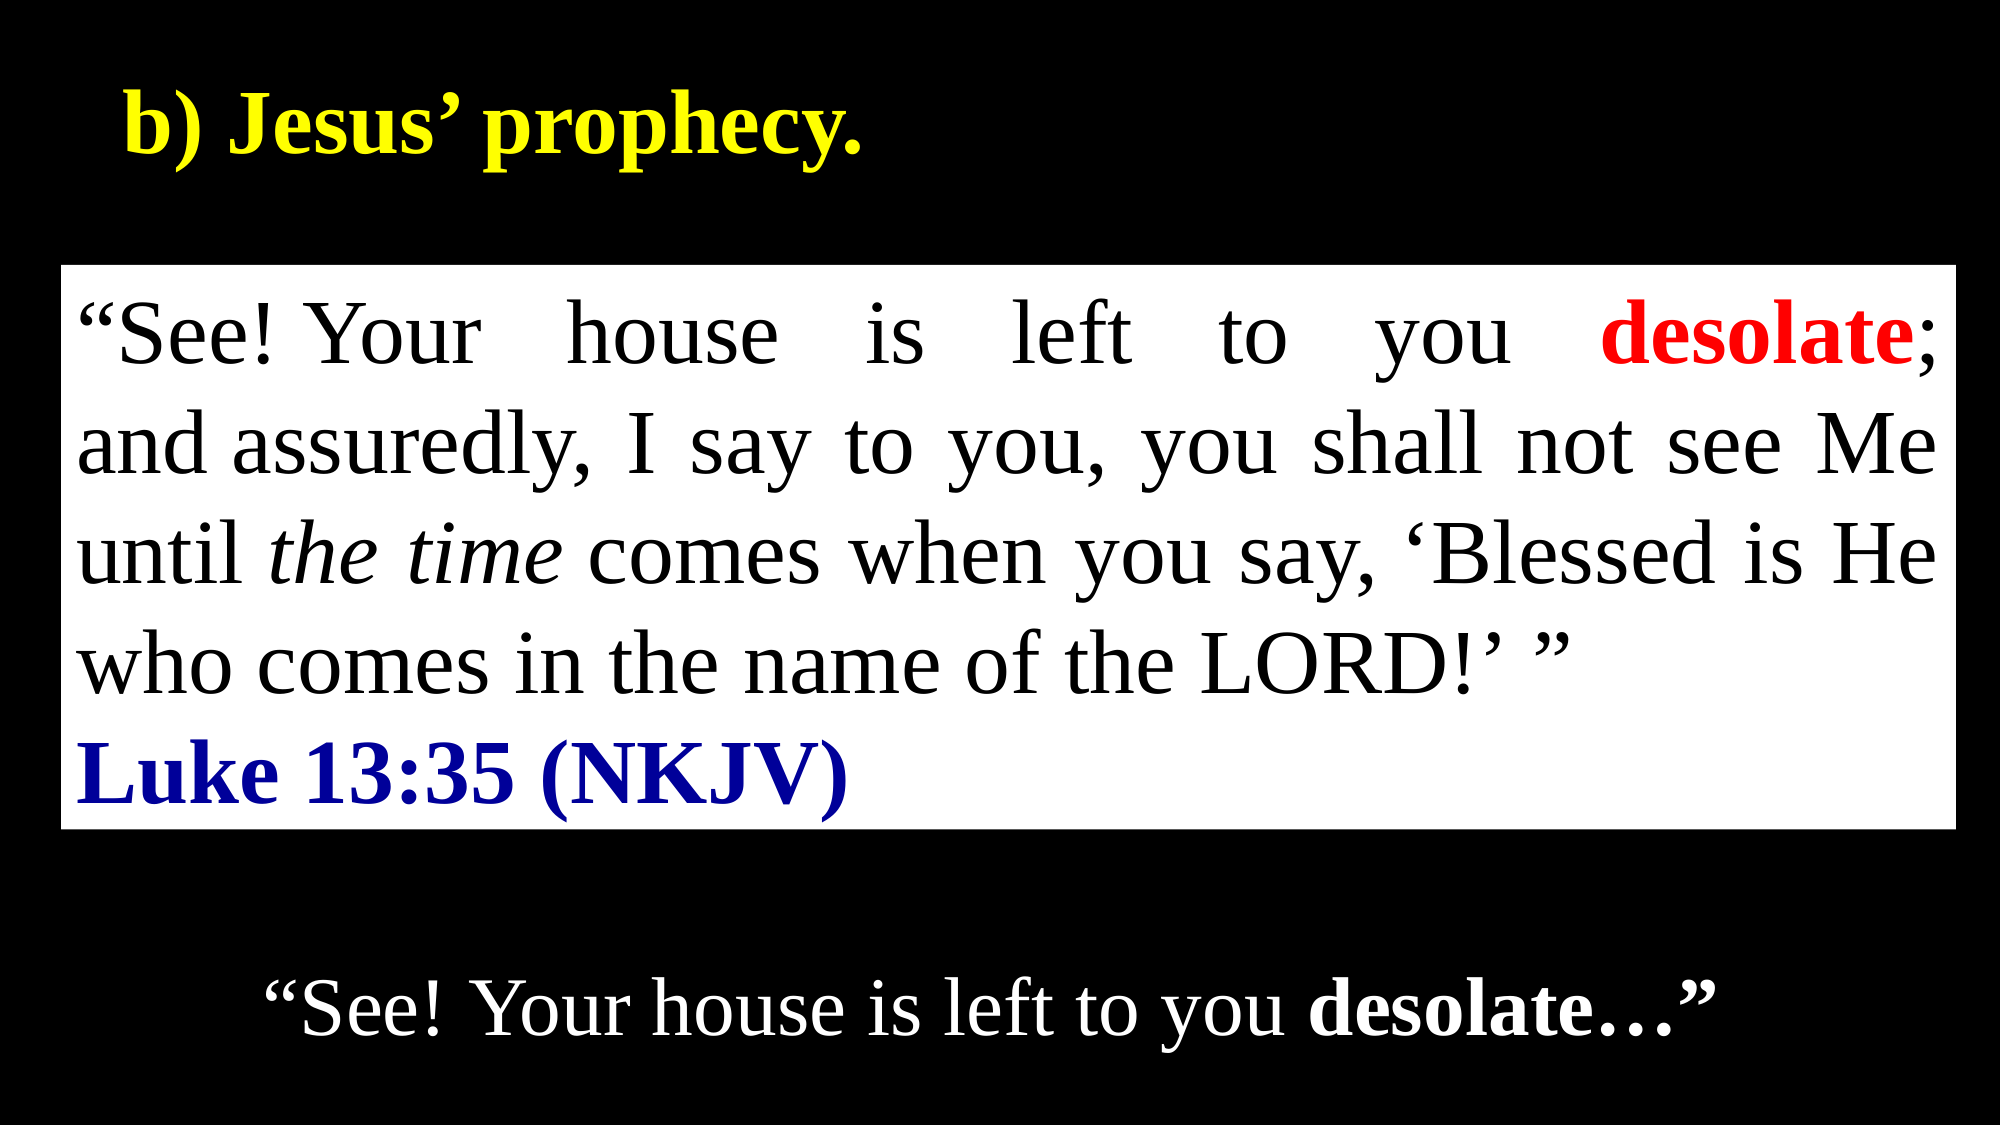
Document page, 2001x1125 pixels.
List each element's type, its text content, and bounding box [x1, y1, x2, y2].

text_box b) Jesus’ prophecy. [107, 54, 905, 180]
text_box “See! Your house is left to you desolate…” [247, 944, 1736, 1060]
text_box “See! Your house is left to you desolate; and assuredly, I say to you, you shall not see Me until the time comes when you say, ‘Blessed is He who comes in the name of the LORD!’ ” Luke 13:35 (NKJV) [61, 264, 1956, 830]
